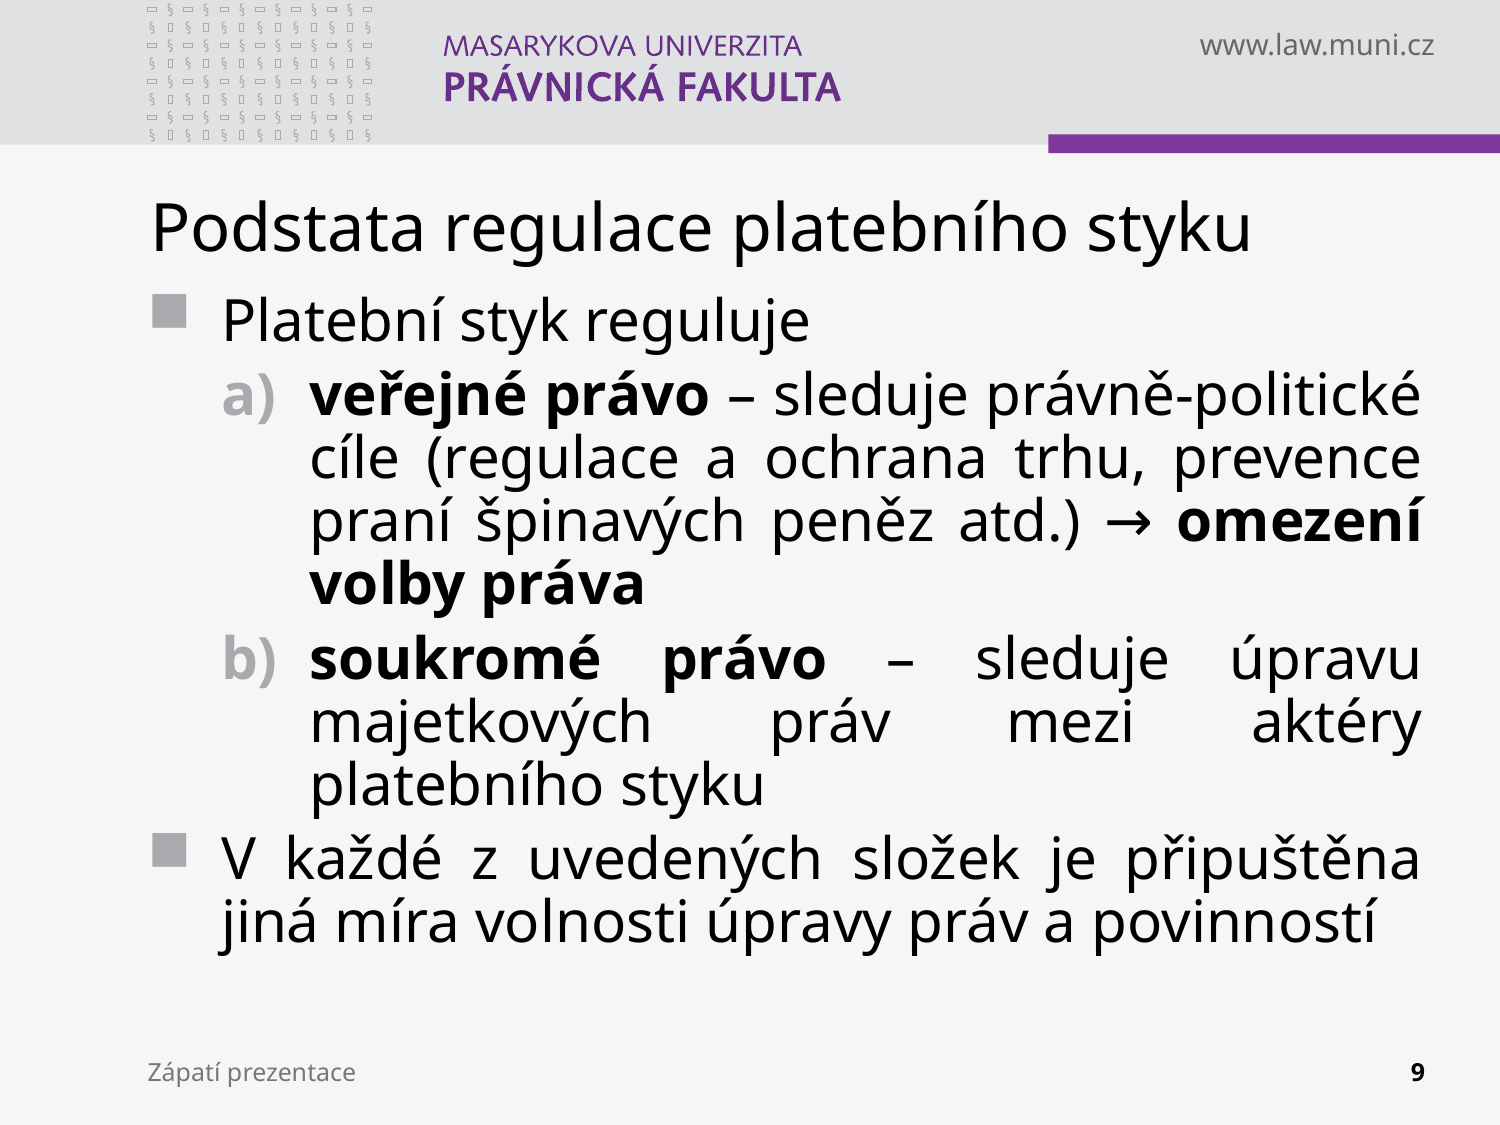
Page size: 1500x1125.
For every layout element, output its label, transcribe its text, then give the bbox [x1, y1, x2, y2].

footer Zápatí prezentace [147, 1056, 1270, 1101]
list Platební styk reguluje veřejné právo – sleduje právně-politické cíle (regulace a ochrana trhu, prevence praní špinavých peněz atd.) → omezení volby práva soukromé právo – sleduje úpravu majetkových práv mezi aktéry platebního styku V každé z uvedených složek je připuštěna jiná míra volnosti úpravy práv a povinností [147, 290, 1423, 1006]
title Podstata regulace platebního styku [149, 184, 1426, 268]
slide_number 9 [1315, 1056, 1426, 1101]
